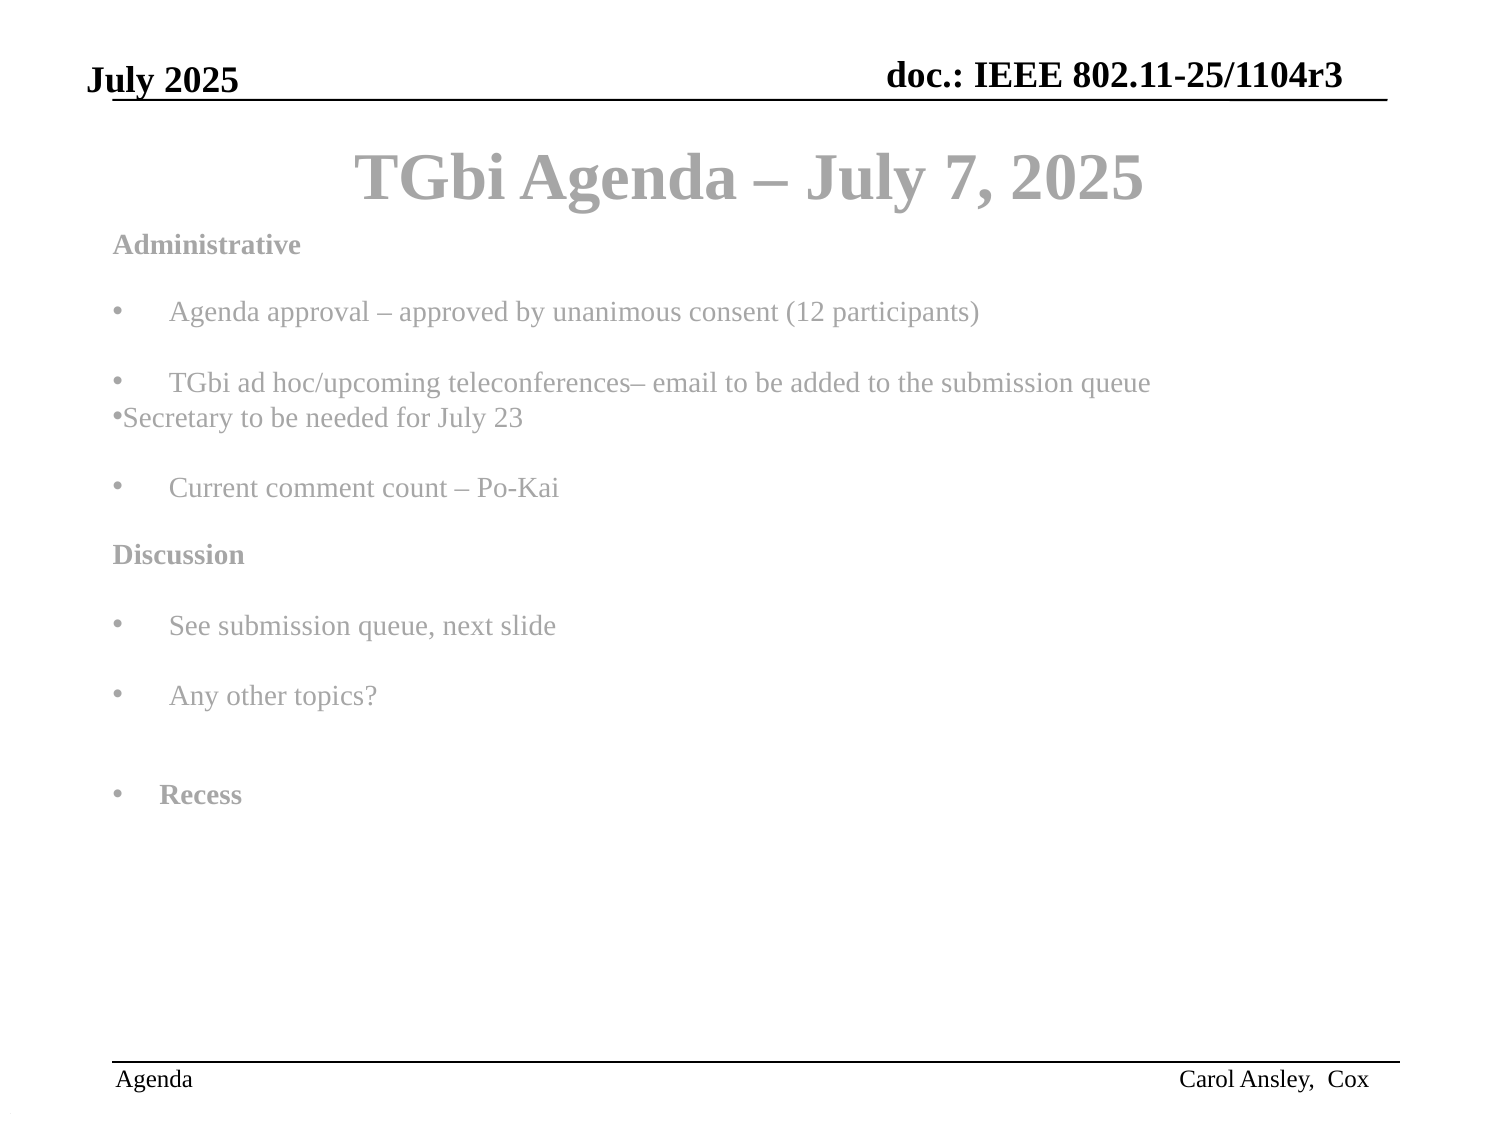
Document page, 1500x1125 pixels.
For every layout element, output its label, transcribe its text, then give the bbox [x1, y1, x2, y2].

title TGbi Agenda – July 7, 2025 [111, 124, 1388, 231]
list Administrative Agenda approval – approved by unanimous consent (12 participants) TGbi ad hoc/upcoming teleconferences– email to be added to the submission queue Secretary to be needed for July 23 Current comment count – Po-Kai Discussion See submission queue, next slide Any other topics? Recess [111, 231, 1435, 1043]
